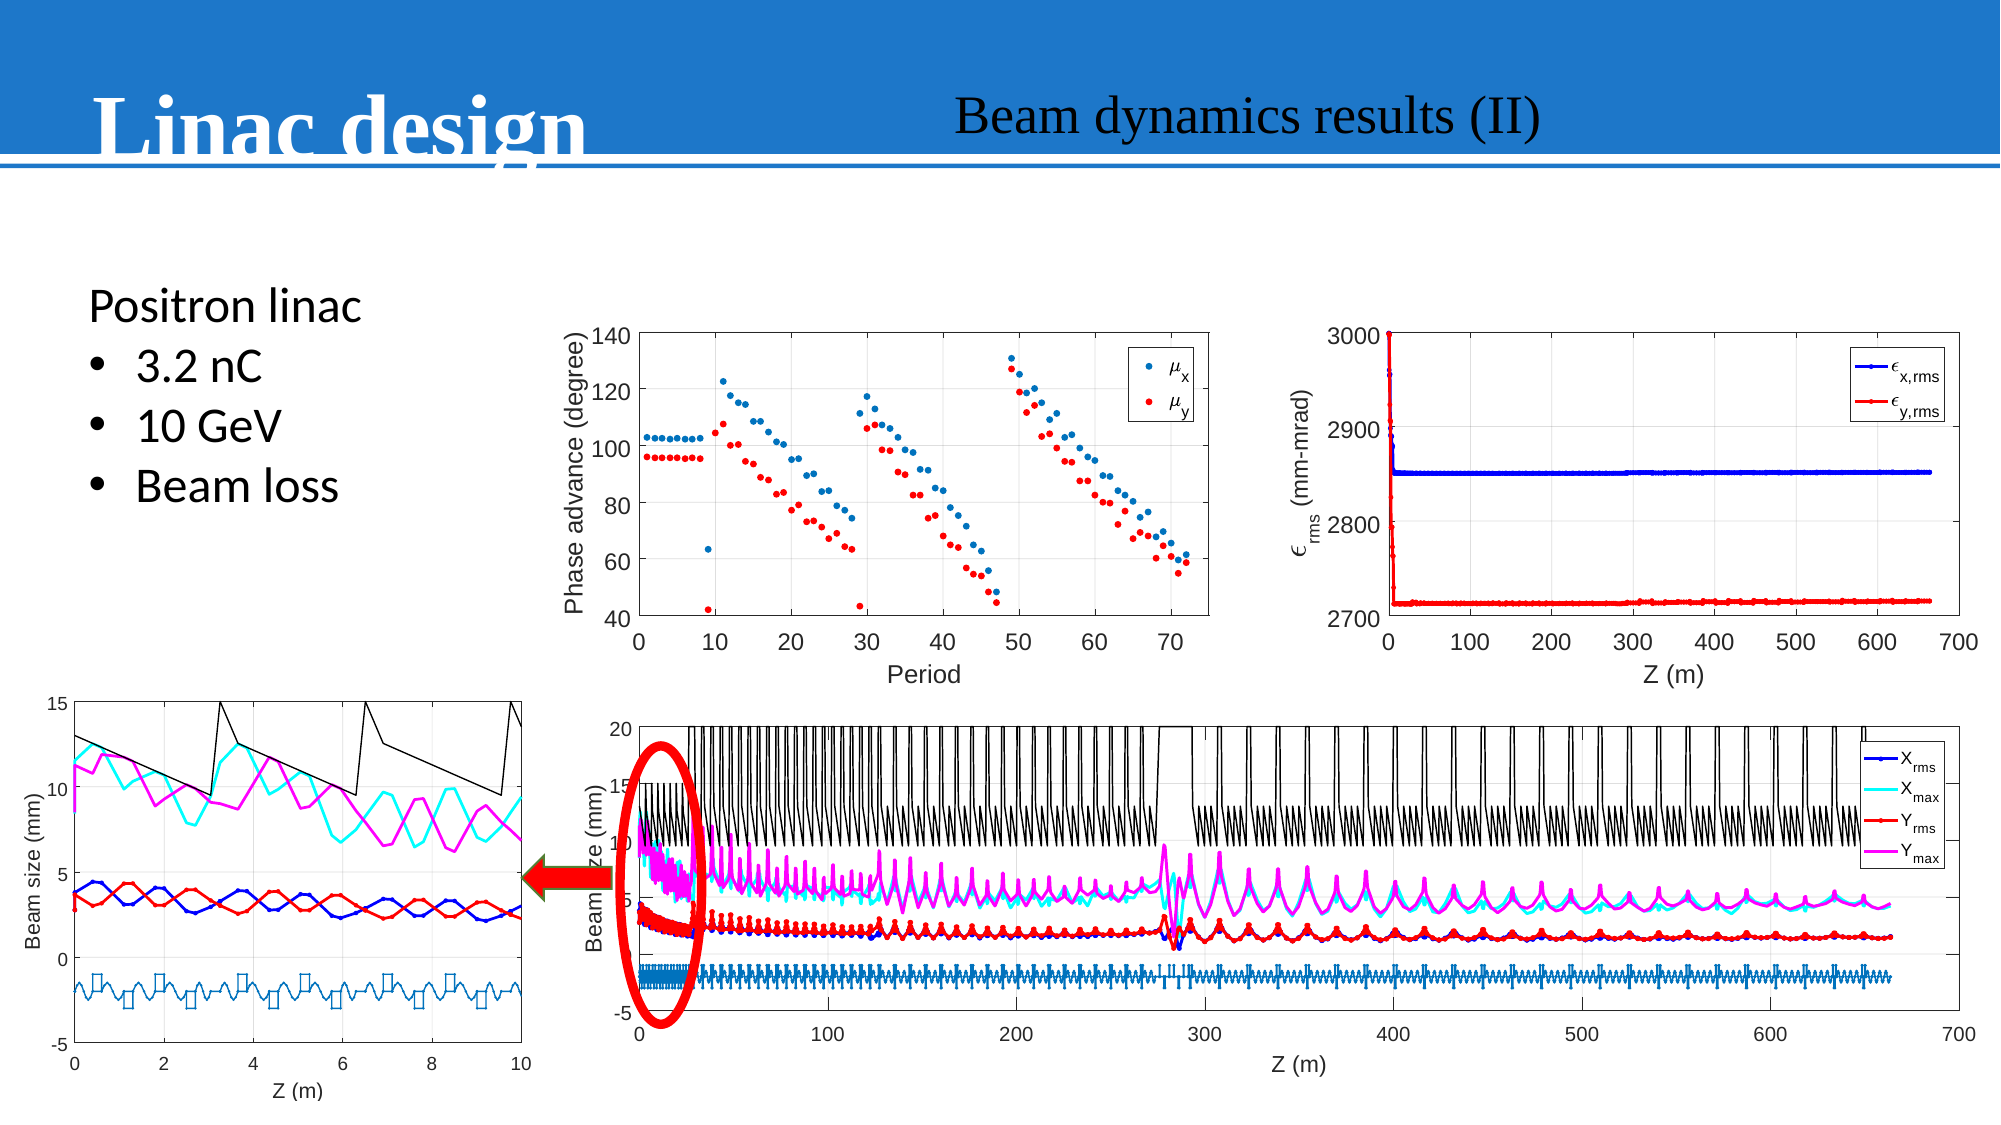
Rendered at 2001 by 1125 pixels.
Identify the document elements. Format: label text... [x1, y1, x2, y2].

title Linac design [77, 5, 870, 152]
text_box Positron linac 3.2 nC 10 GeV Beam loss [73, 265, 378, 581]
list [542, 305, 2000, 1079]
list Beam dynamics results (II) [939, 39, 1949, 154]
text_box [0, 669, 702, 1101]
